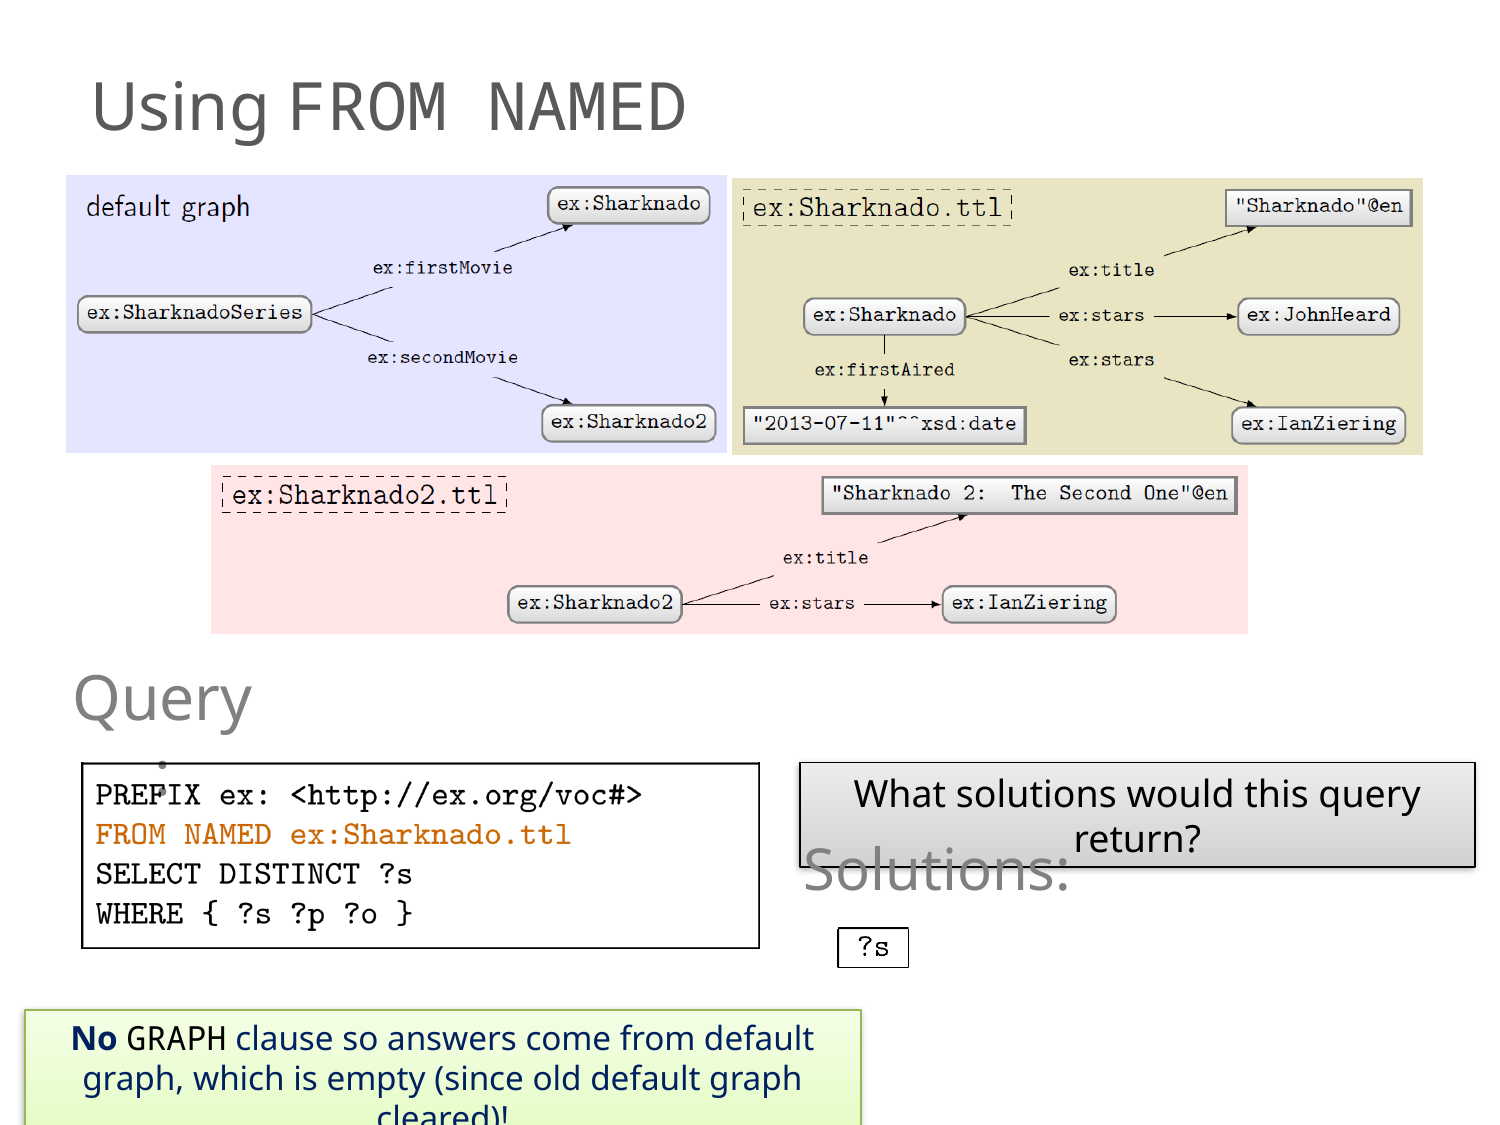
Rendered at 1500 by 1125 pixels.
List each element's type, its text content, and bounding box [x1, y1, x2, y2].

picture [80, 762, 760, 950]
picture [210, 463, 1249, 637]
list Query: [50, 650, 275, 750]
text_box No GRAPH clause so answers come from default graph, which is empty (since old default graph cleared)! [24, 1009, 862, 1125]
picture [63, 174, 1426, 459]
text_box Solutions: [787, 825, 1088, 925]
title Using FROM NAMED [75, 45, 1425, 163]
picture [837, 927, 910, 968]
text_box What solutions would this query return? [799, 762, 1476, 868]
